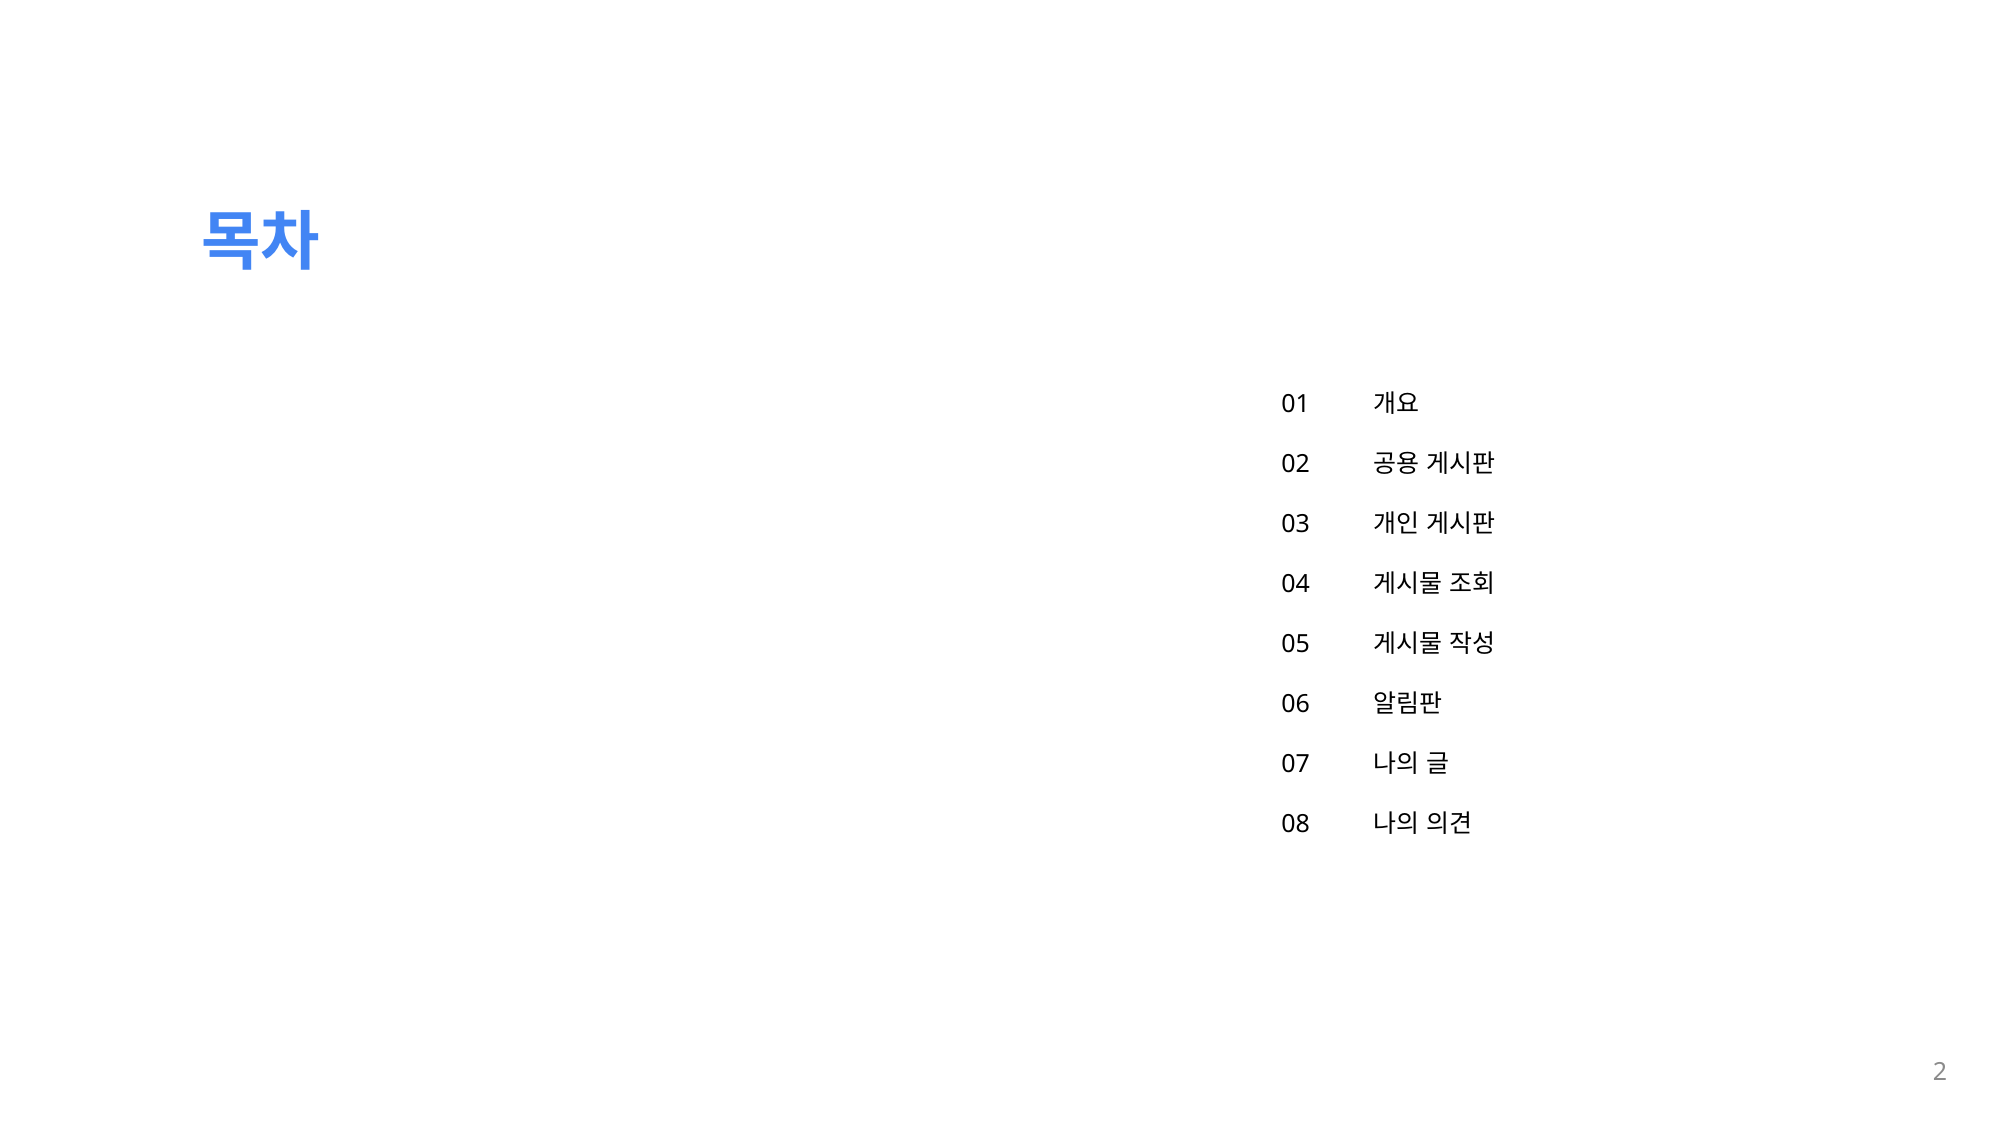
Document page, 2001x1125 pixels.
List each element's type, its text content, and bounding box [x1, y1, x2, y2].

text_box 개요 공용 게시판 개인 게시판 게시물 조회 게시물 작성 알림판 나의 글 나의 의견 [1358, 350, 1570, 845]
text_box 01 02 03 04 05 06 07 08 [1266, 350, 1358, 845]
text_box 목차 [186, 192, 734, 286]
